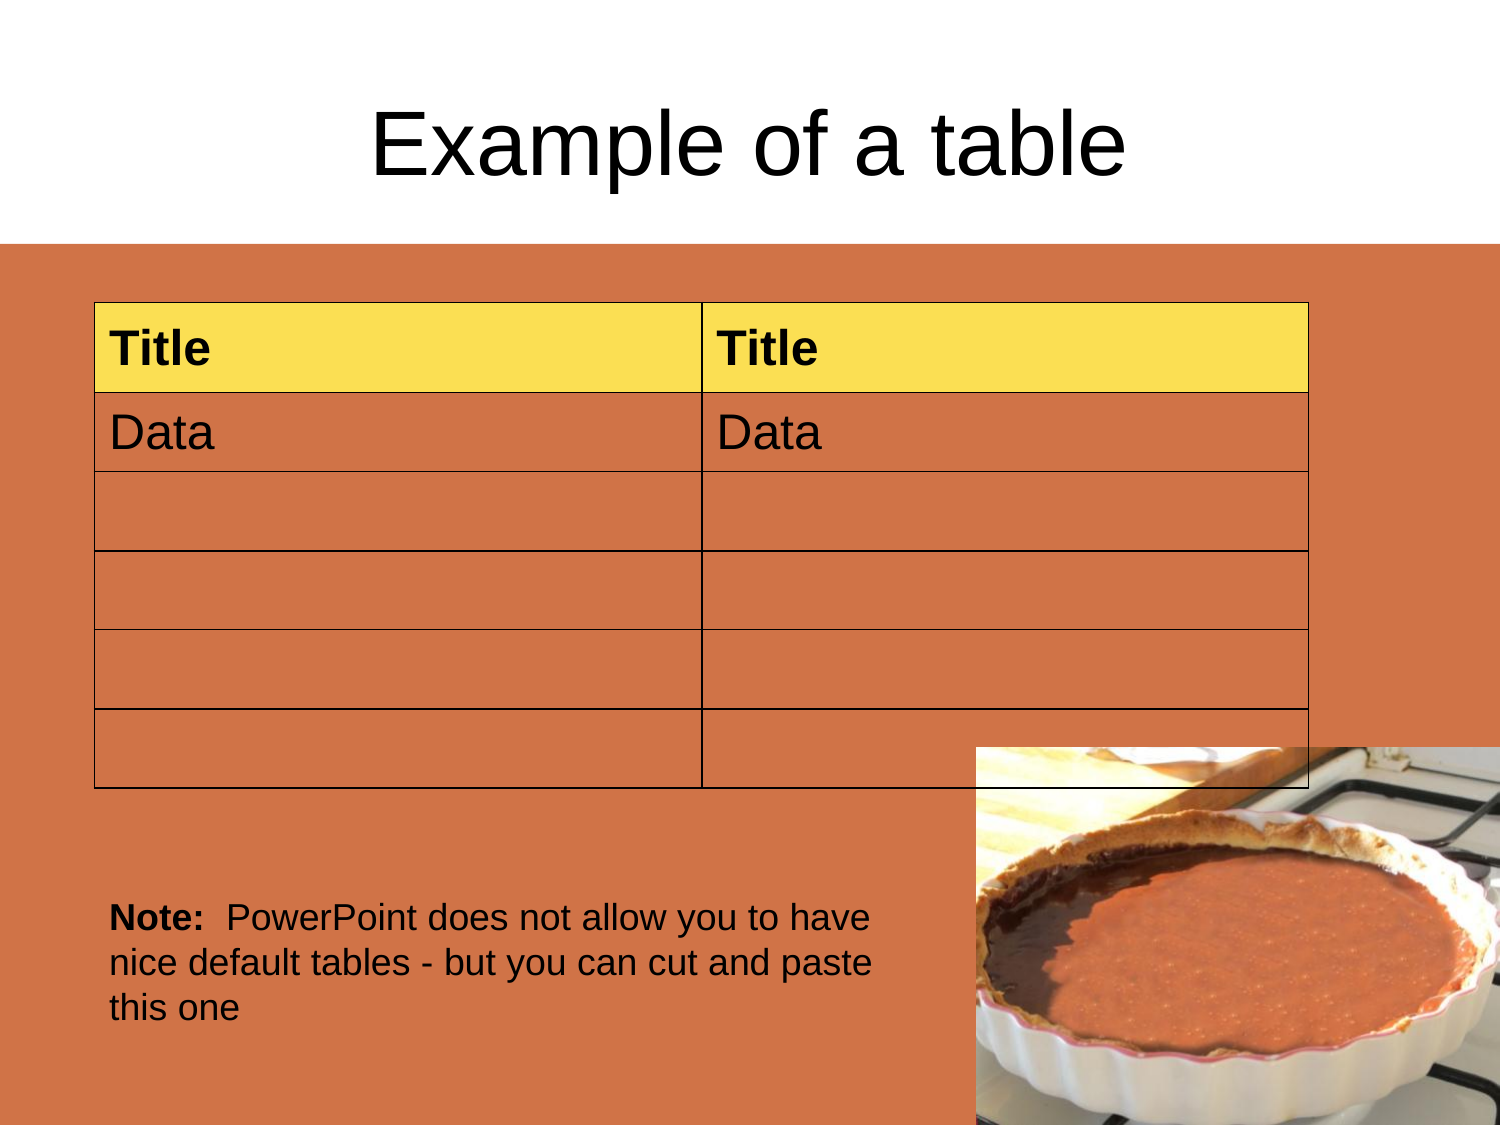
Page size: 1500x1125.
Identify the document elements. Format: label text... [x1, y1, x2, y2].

table_cell [703, 710, 1308, 787]
table_cell Data [95, 393, 701, 471]
table_header Title [95, 303, 701, 392]
table_cell [95, 552, 701, 629]
text_box Note: PowerPoint does not allow you to have nice default tables - but you can cut and paste this one [94, 885, 953, 1036]
table_cell [703, 472, 1308, 550]
table_cell [95, 710, 701, 787]
table_cell Data [703, 393, 1308, 471]
table_cell [703, 552, 1308, 629]
title Example of a table [75, 45, 1425, 233]
table_cell [95, 472, 701, 550]
picture [976, 747, 1500, 1125]
table_cell [95, 630, 701, 708]
table_cell [703, 630, 1308, 708]
table_header Title [703, 303, 1308, 392]
